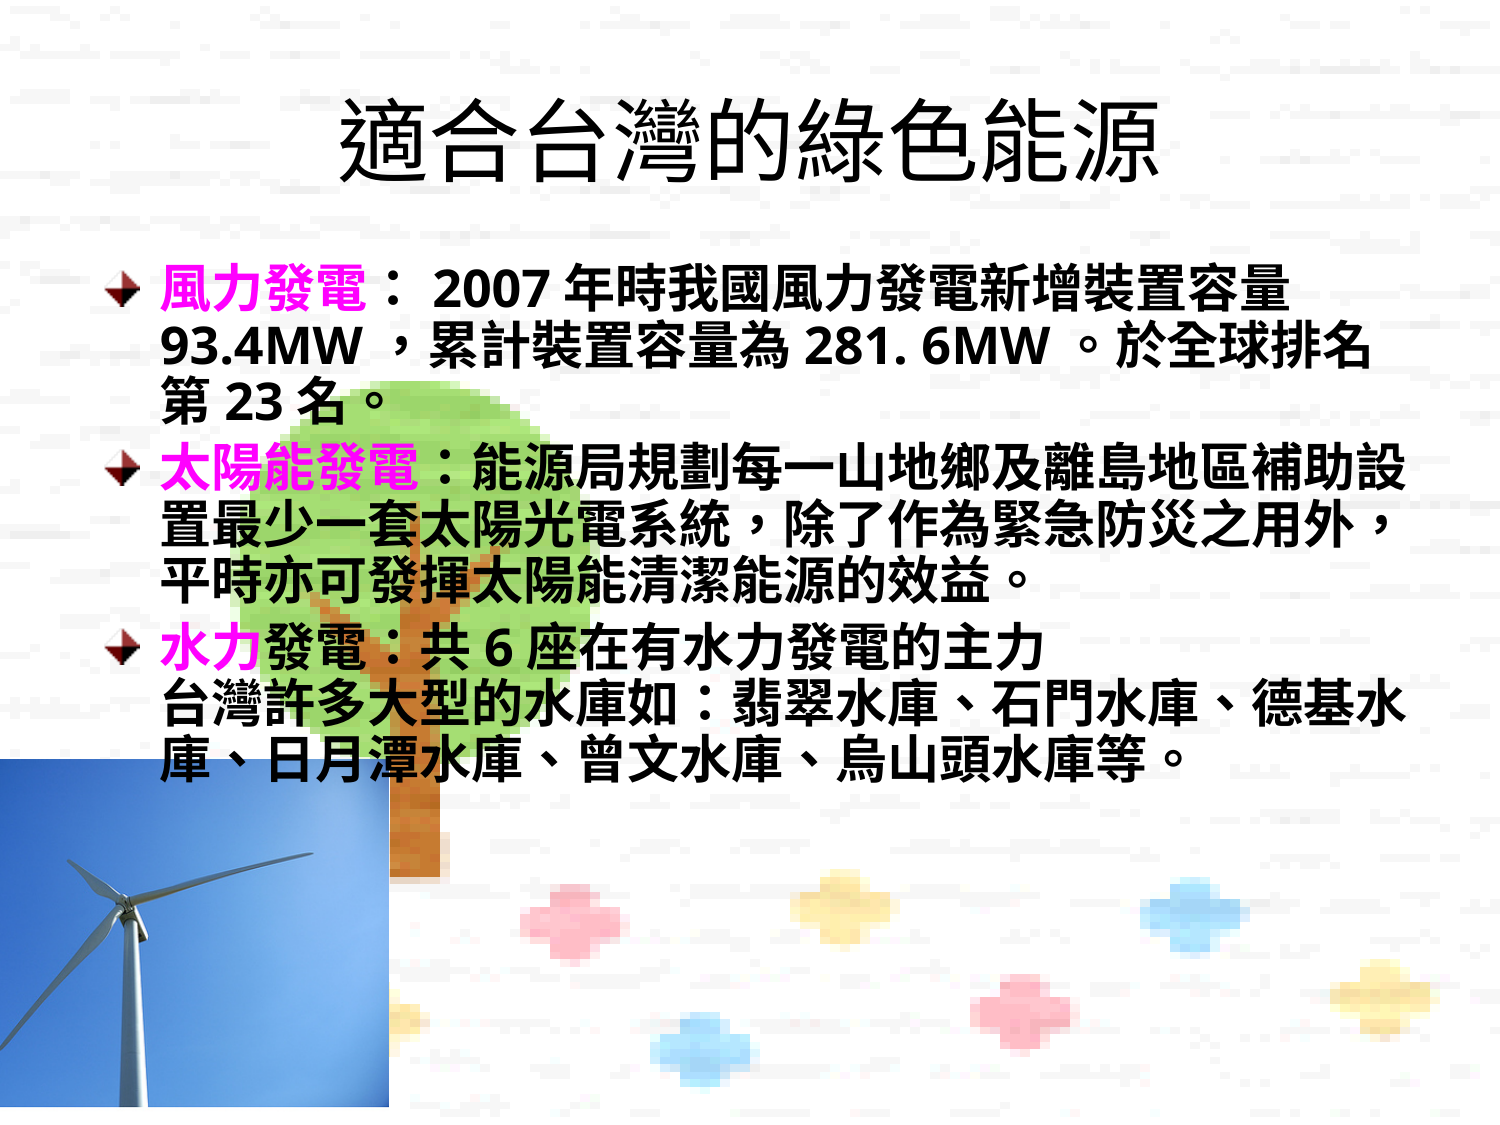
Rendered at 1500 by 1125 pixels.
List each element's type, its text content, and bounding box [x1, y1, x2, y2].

picture [0, 0, 1500, 1125]
title 適合台灣的綠色能源 [75, 45, 1425, 233]
list 風力發電：2007年時我國風力發電新增裝置容量93.4MW，累計裝置容量為281. 6MW。於全球排名第23名。 太陽能發電：能源局規劃每一山地鄉及離島地區補助設置最少一套太陽光電系統，除了作為緊急防災之用外，平時亦可發揮太陽能清潔能源的效益。 水力發電：共6座在有水力發電的主力 台灣許多大型的水庫如：翡翠水庫、石門水庫、德基水庫、日月潭水庫、曾文水庫、烏山頭水庫等。 [88, 255, 1439, 998]
